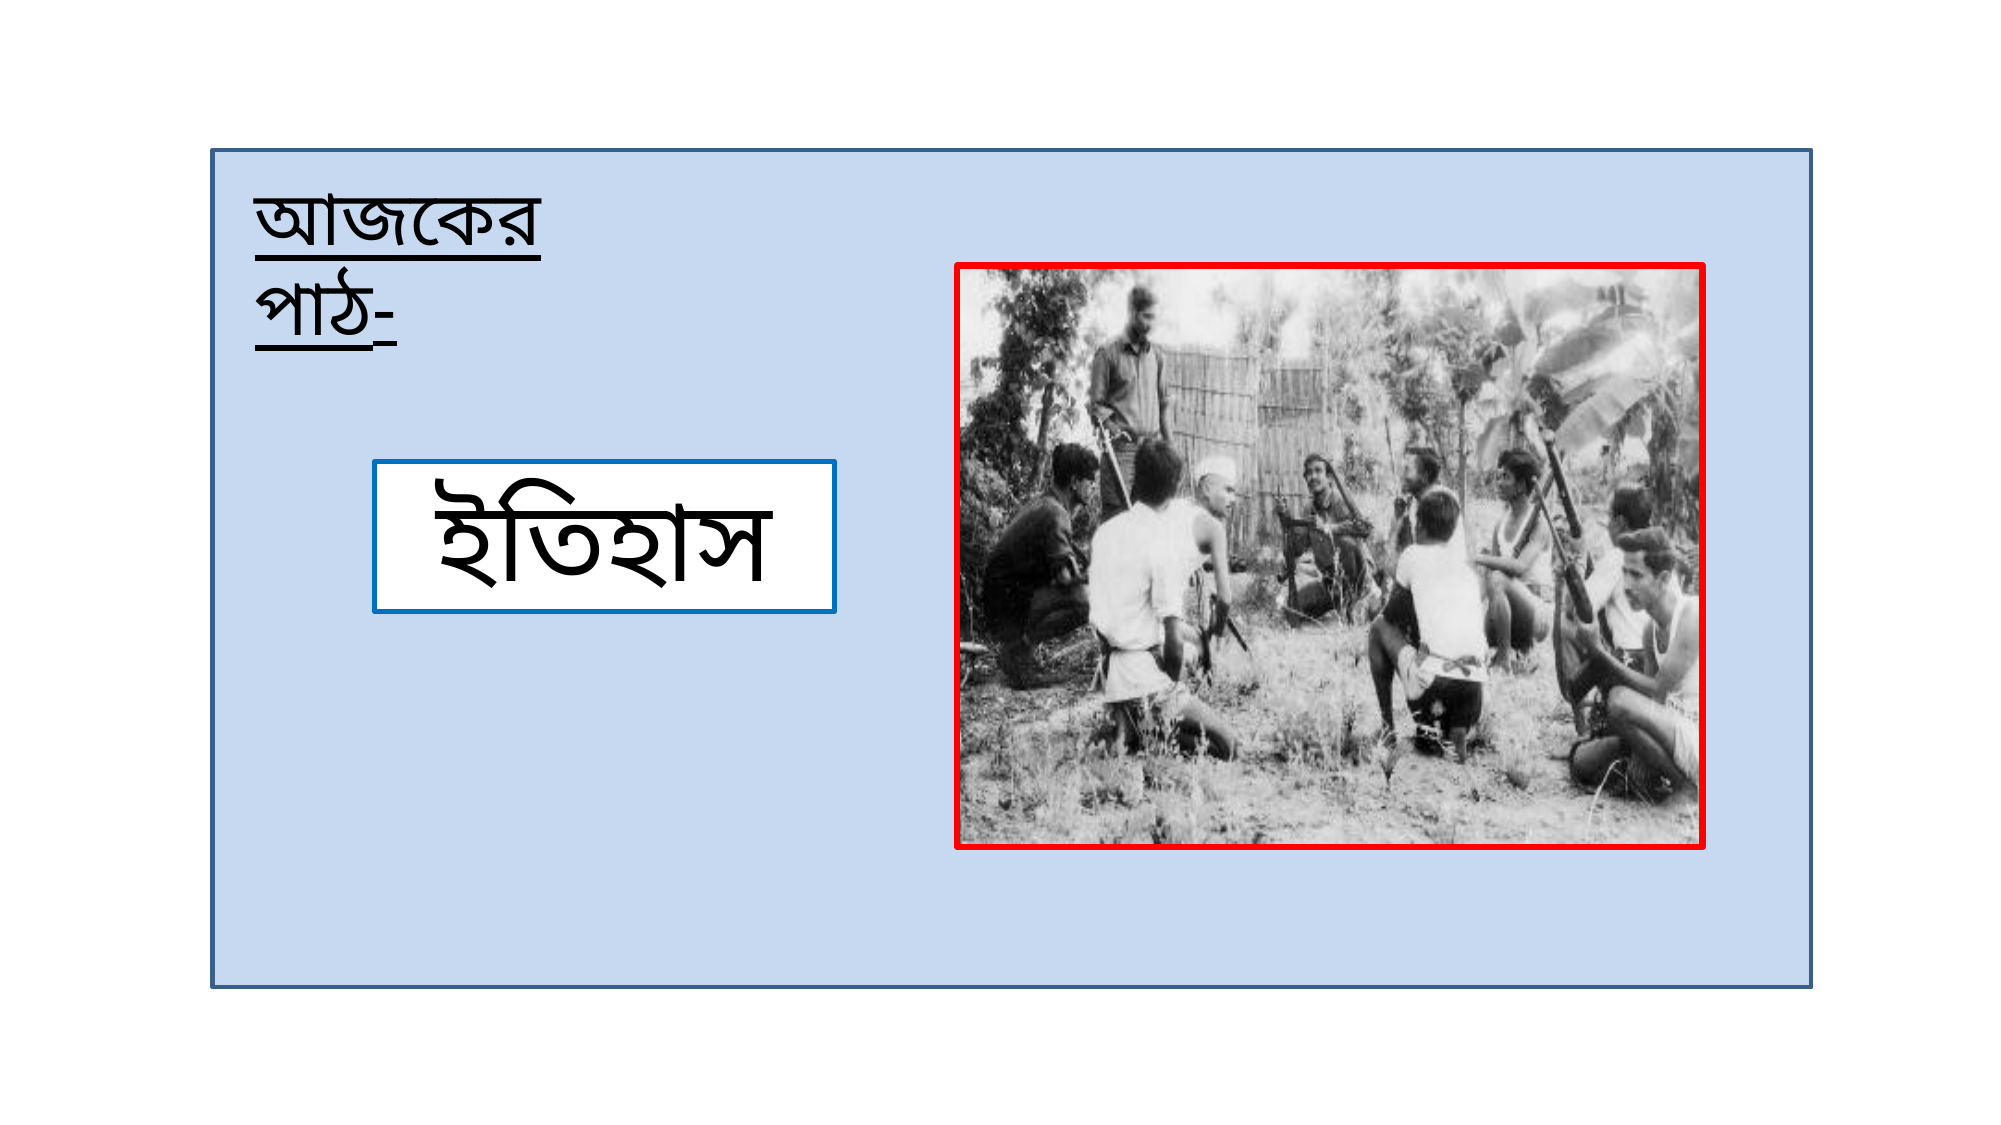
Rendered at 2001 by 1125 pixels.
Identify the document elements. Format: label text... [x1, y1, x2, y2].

text_box ইতিহাস [374, 461, 835, 612]
text_box ঃ [210, 148, 1813, 989]
picture [960, 268, 1700, 844]
text_box আজকের পাঠ- [239, 162, 688, 358]
